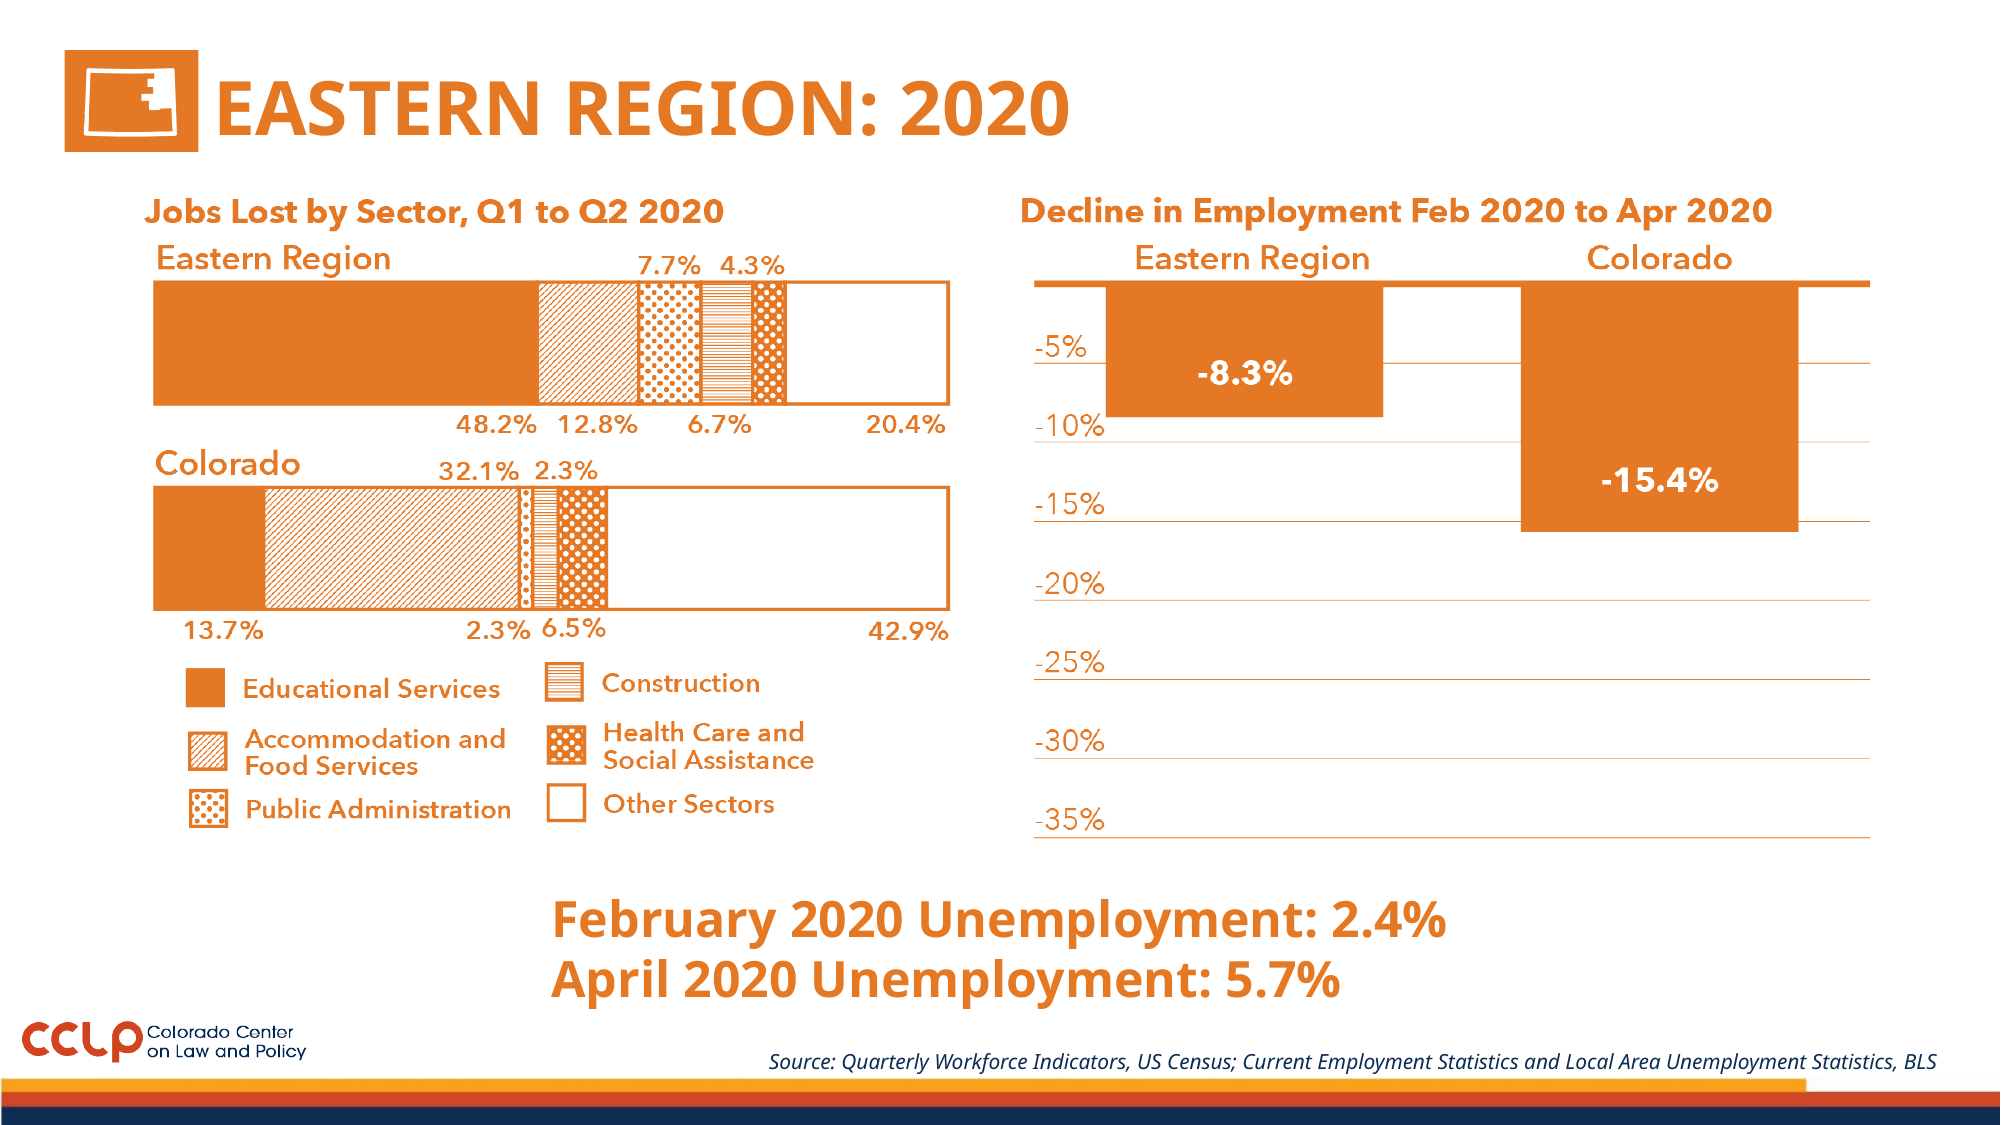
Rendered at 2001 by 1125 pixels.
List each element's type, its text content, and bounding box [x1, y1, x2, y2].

text_box EASTERN REGION: 2020 [198, 2, 1924, 220]
picture [64, 48, 199, 152]
text_box Source: Quarterly Workforce Indicators, US Census; Current Employment Statistics and Local Area Unemployment Statistics, BLS [226, 1041, 1952, 1077]
text_box February 2020 Unemployment: 2.4% April 2020 Unemployment: 5.7% [536, 879, 1464, 1015]
picture [0, 1077, 2000, 1125]
picture [86, 183, 1914, 855]
picture [22, 1009, 308, 1070]
